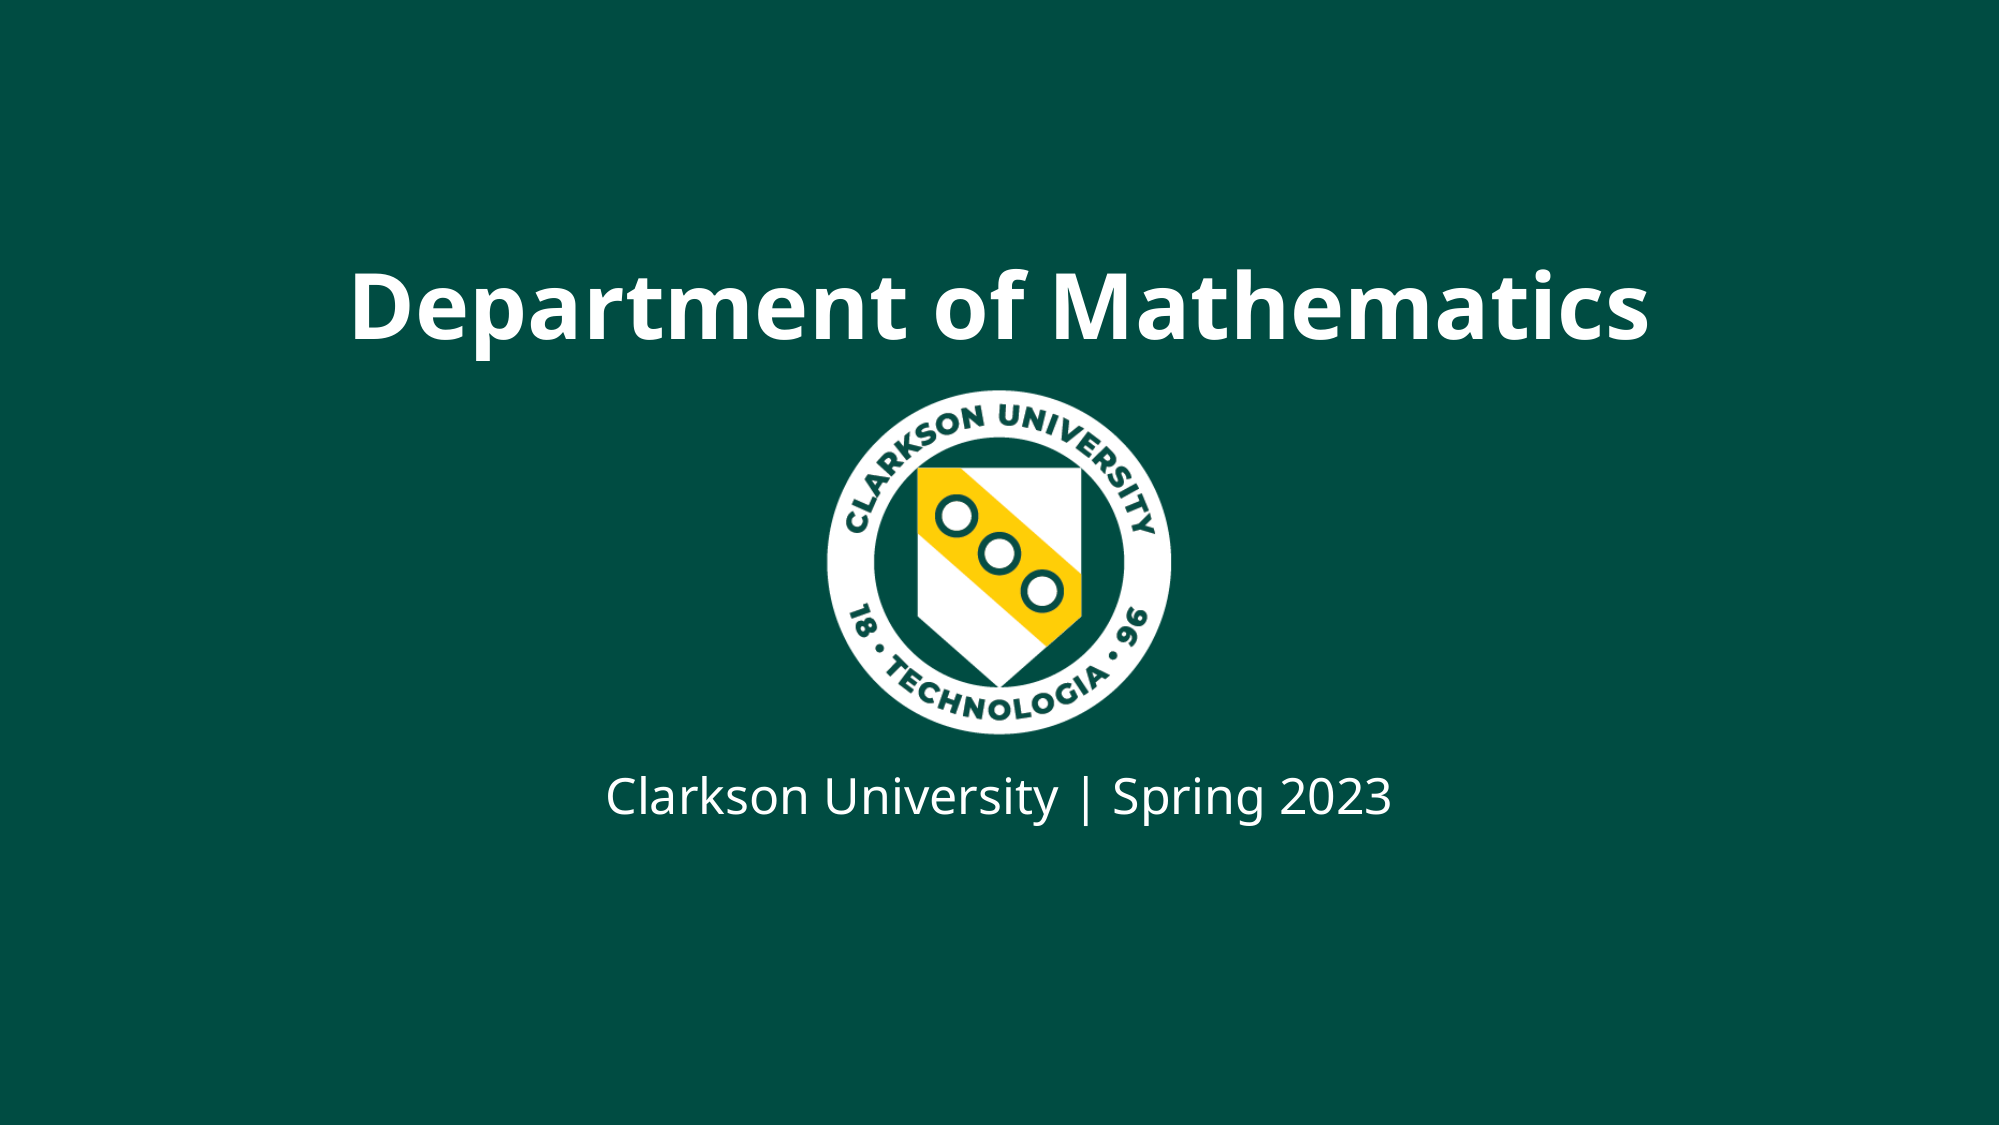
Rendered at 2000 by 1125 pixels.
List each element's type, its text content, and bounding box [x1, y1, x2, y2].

title Department of Mathematics [0, 83, 2000, 362]
picture [801, 384, 1198, 741]
subtitle Clarkson University | Spring 2023 [0, 762, 2000, 1125]
